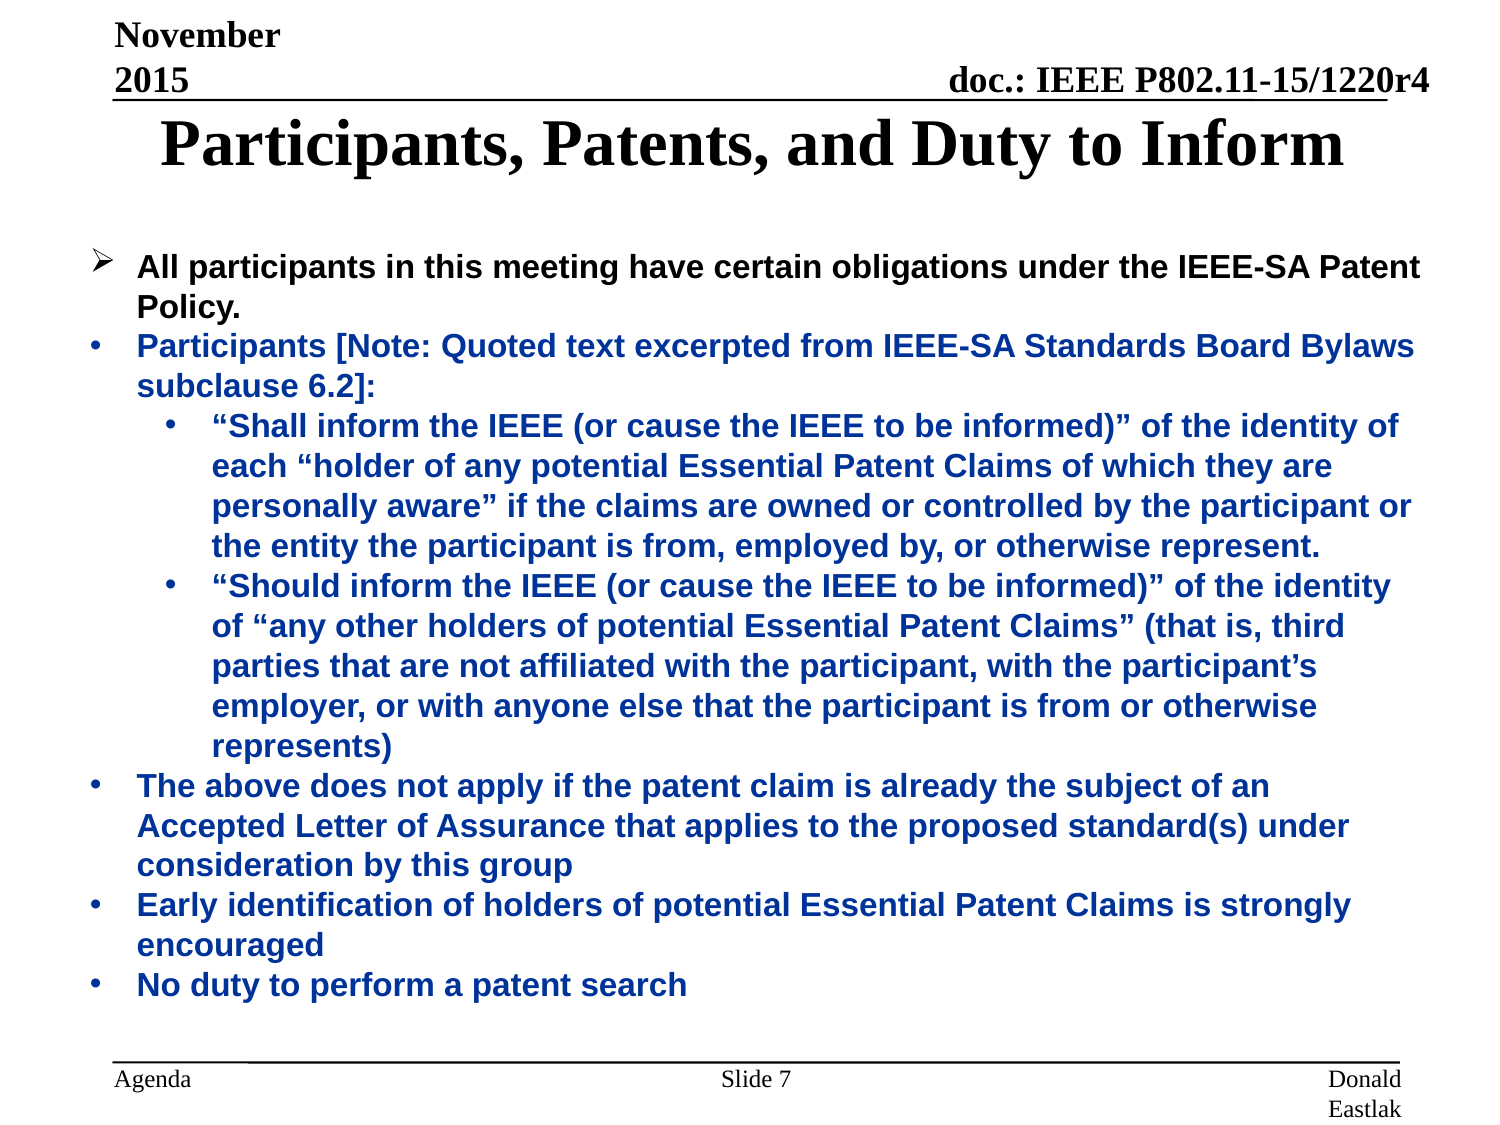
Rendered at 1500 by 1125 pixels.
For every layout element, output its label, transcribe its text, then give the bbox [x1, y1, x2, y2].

text_box [87, 37, 1438, 163]
slide_number Slide 7 [712, 1062, 800, 1093]
footer Donald Eastlake 3rd, Huawei Technologies [1325, 1062, 1402, 1093]
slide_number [114, 54, 290, 100]
text_box All participants in this meeting have certain obligations under the IEEE-SA Patent Policy. Participants [Note: Quoted text excerpted from IEEE-SA Standards Board Bylaws subclause 6.2]: “Shall inform the IEEE (or cause the IEEE to be informed)” of the identity of each “holder of any potential Essential Patent Claims of which they are personally aware” if the claims are owned or controlled by the participant or the entity the participant is from, employed by, or otherwise represent. “Should inform the IEEE (or cause the IEEE to be informed)” of the identity of “any other holders of potential Essential Patent Claims” (that is, third parties that are not affiliated with the participant, with the participant’s employer, or with anyone else that the participant is from or otherwise represents) The above does not apply if the patent claim is already the subject of an Accepted Letter of Assurance that applies to the proposed standard(s) under consideration by this group Early identification of holders of potential Essential Patent Claims is strongly encouraged No duty to perform a patent search [74, 224, 1438, 1025]
title Participants, Patents, and Duty to Inform [59, 45, 1448, 233]
